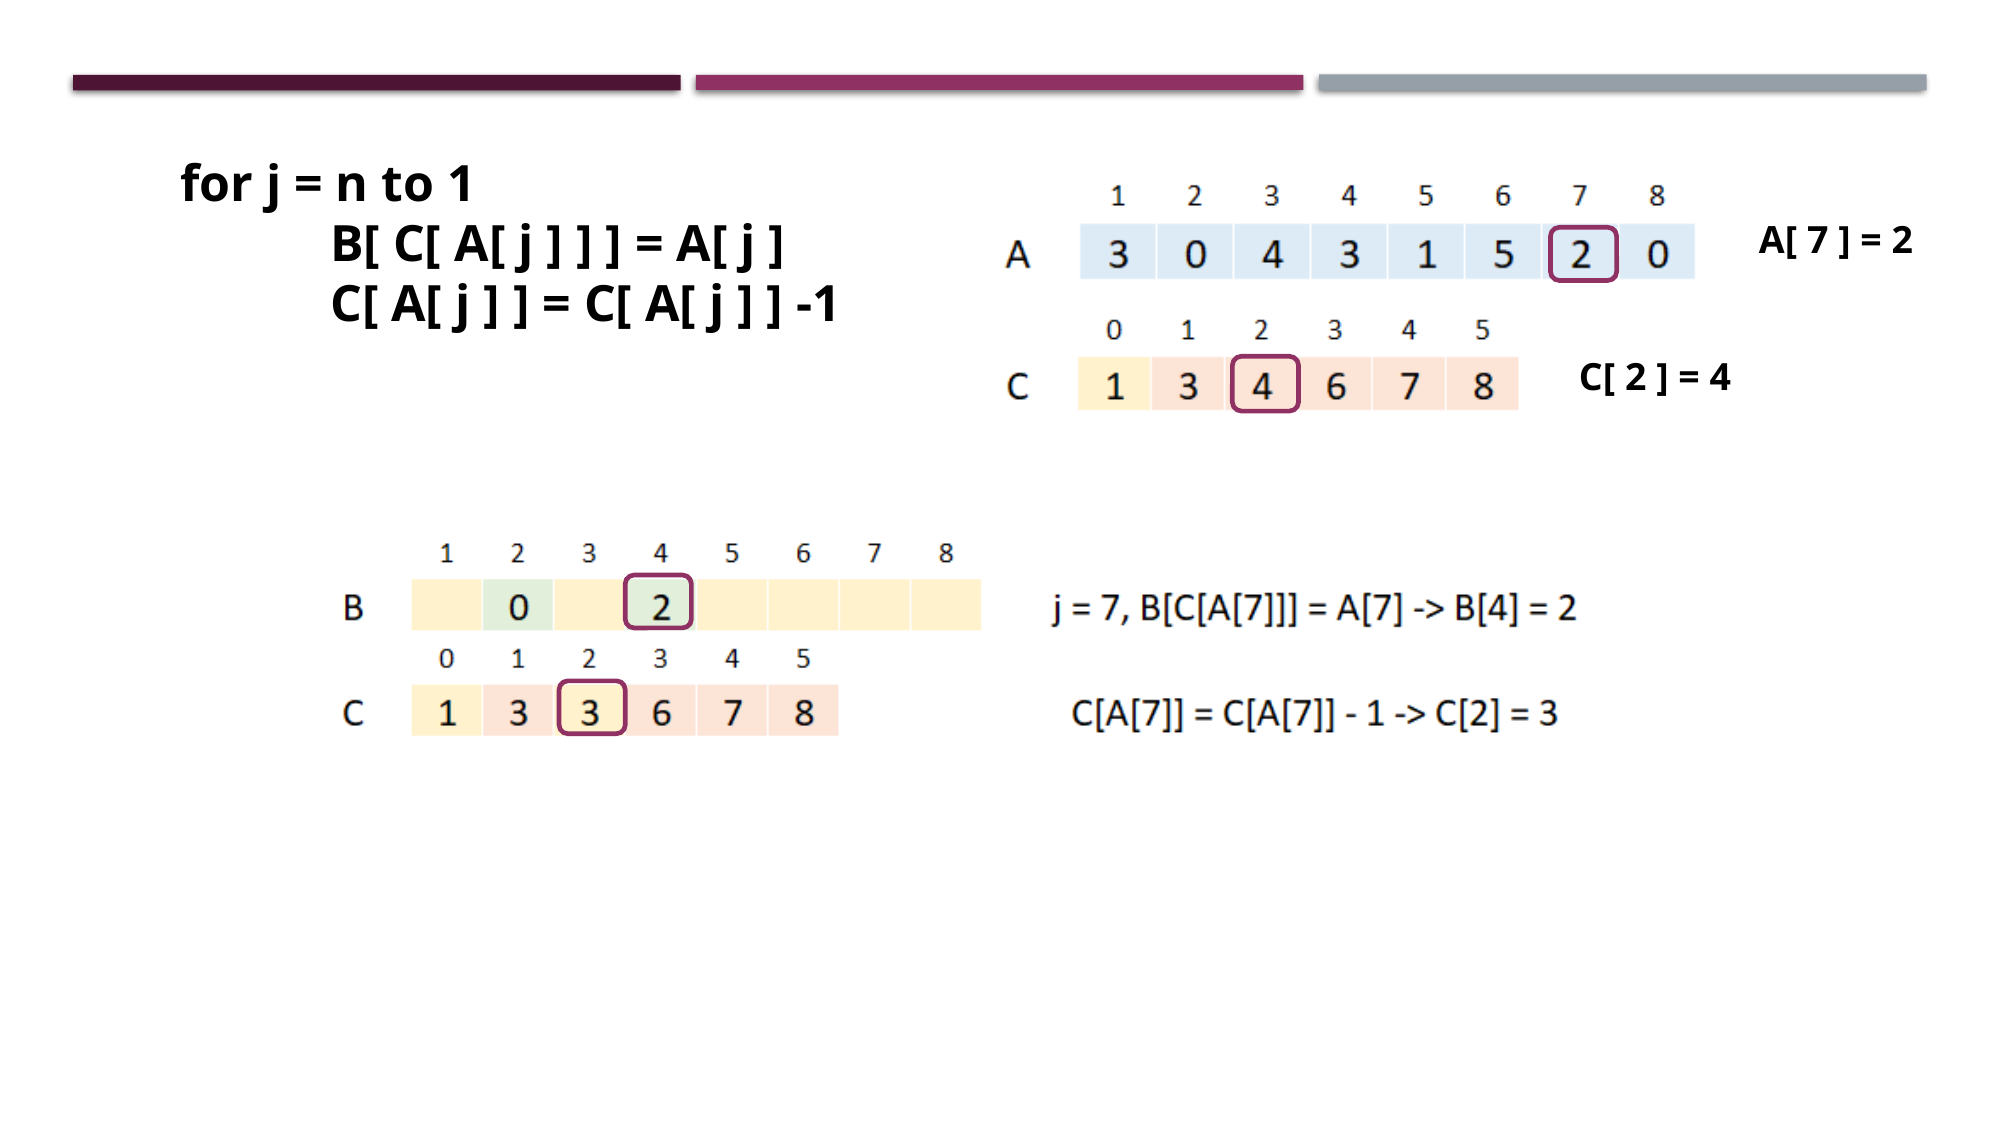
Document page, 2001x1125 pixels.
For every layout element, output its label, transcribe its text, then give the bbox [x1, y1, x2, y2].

picture [321, 531, 1601, 749]
picture [988, 154, 1745, 439]
text_box for j = n to 1 B[ C[ A[ j ] ] ] = A[ j ] C[ A[ j ] ] = C[ A[ j ] ] -1 [165, 144, 921, 384]
text_box A[ 7 ] = 2 [1751, 208, 1935, 269]
text_box C[ 2 ] = 4 [1564, 345, 1755, 406]
